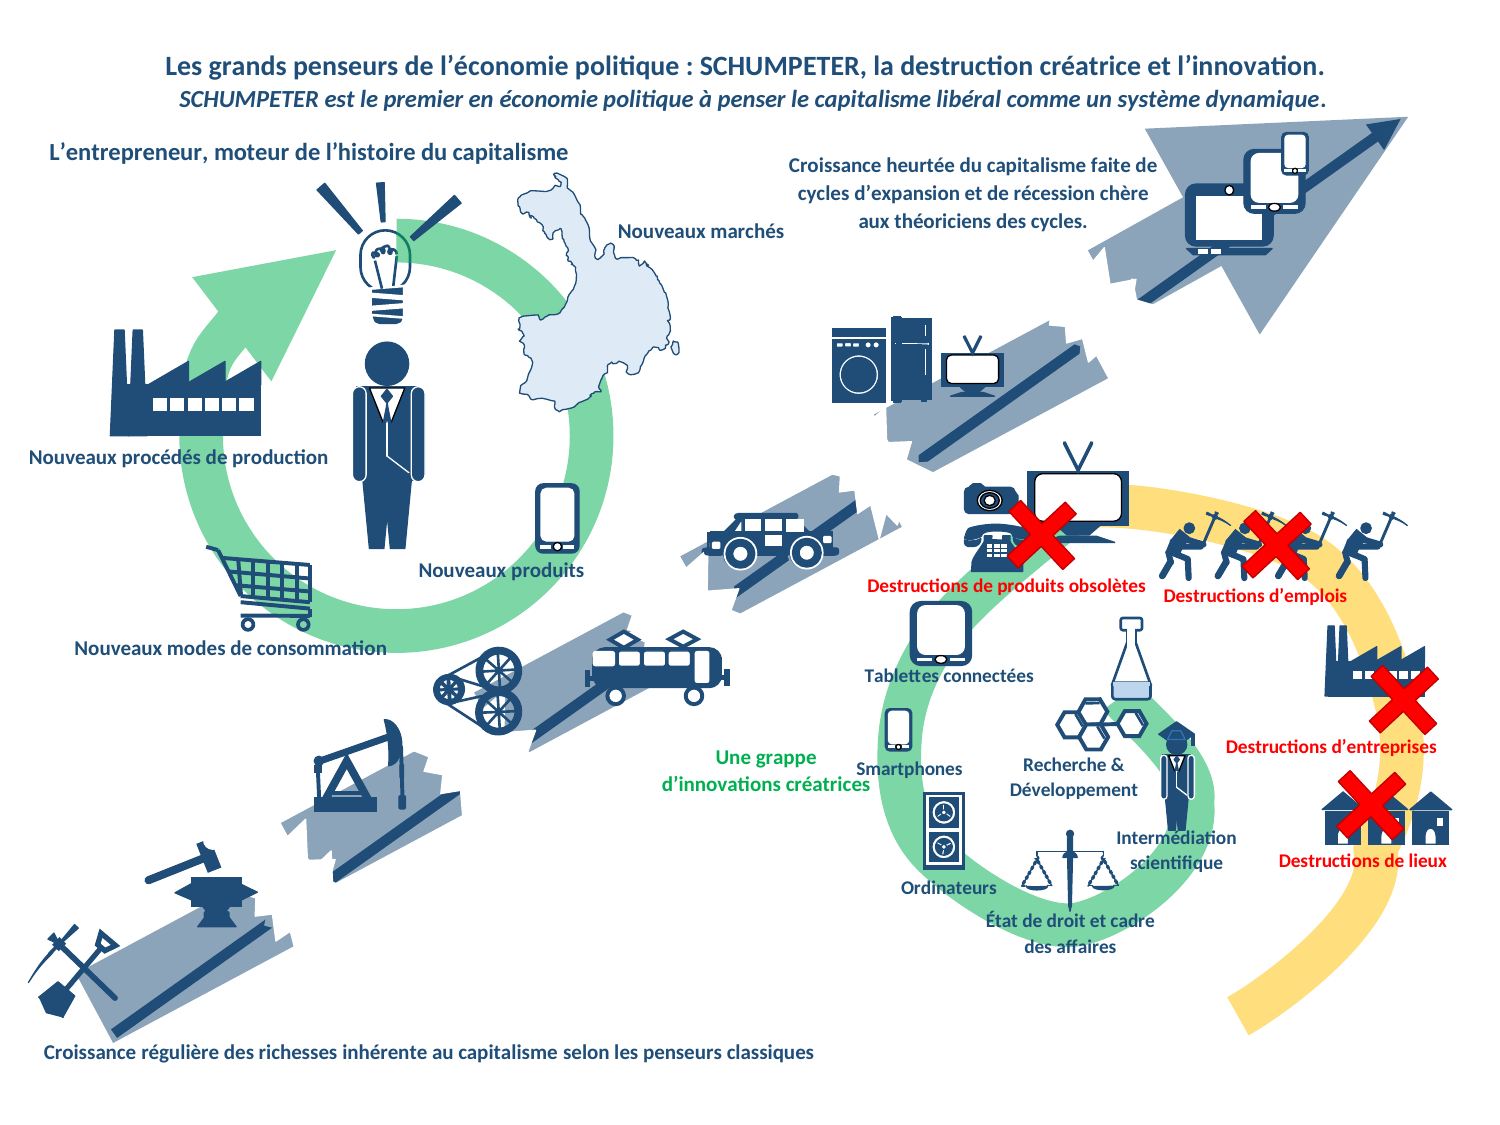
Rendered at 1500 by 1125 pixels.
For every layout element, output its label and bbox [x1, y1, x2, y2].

text_box [6, 42, 1483, 1075]
